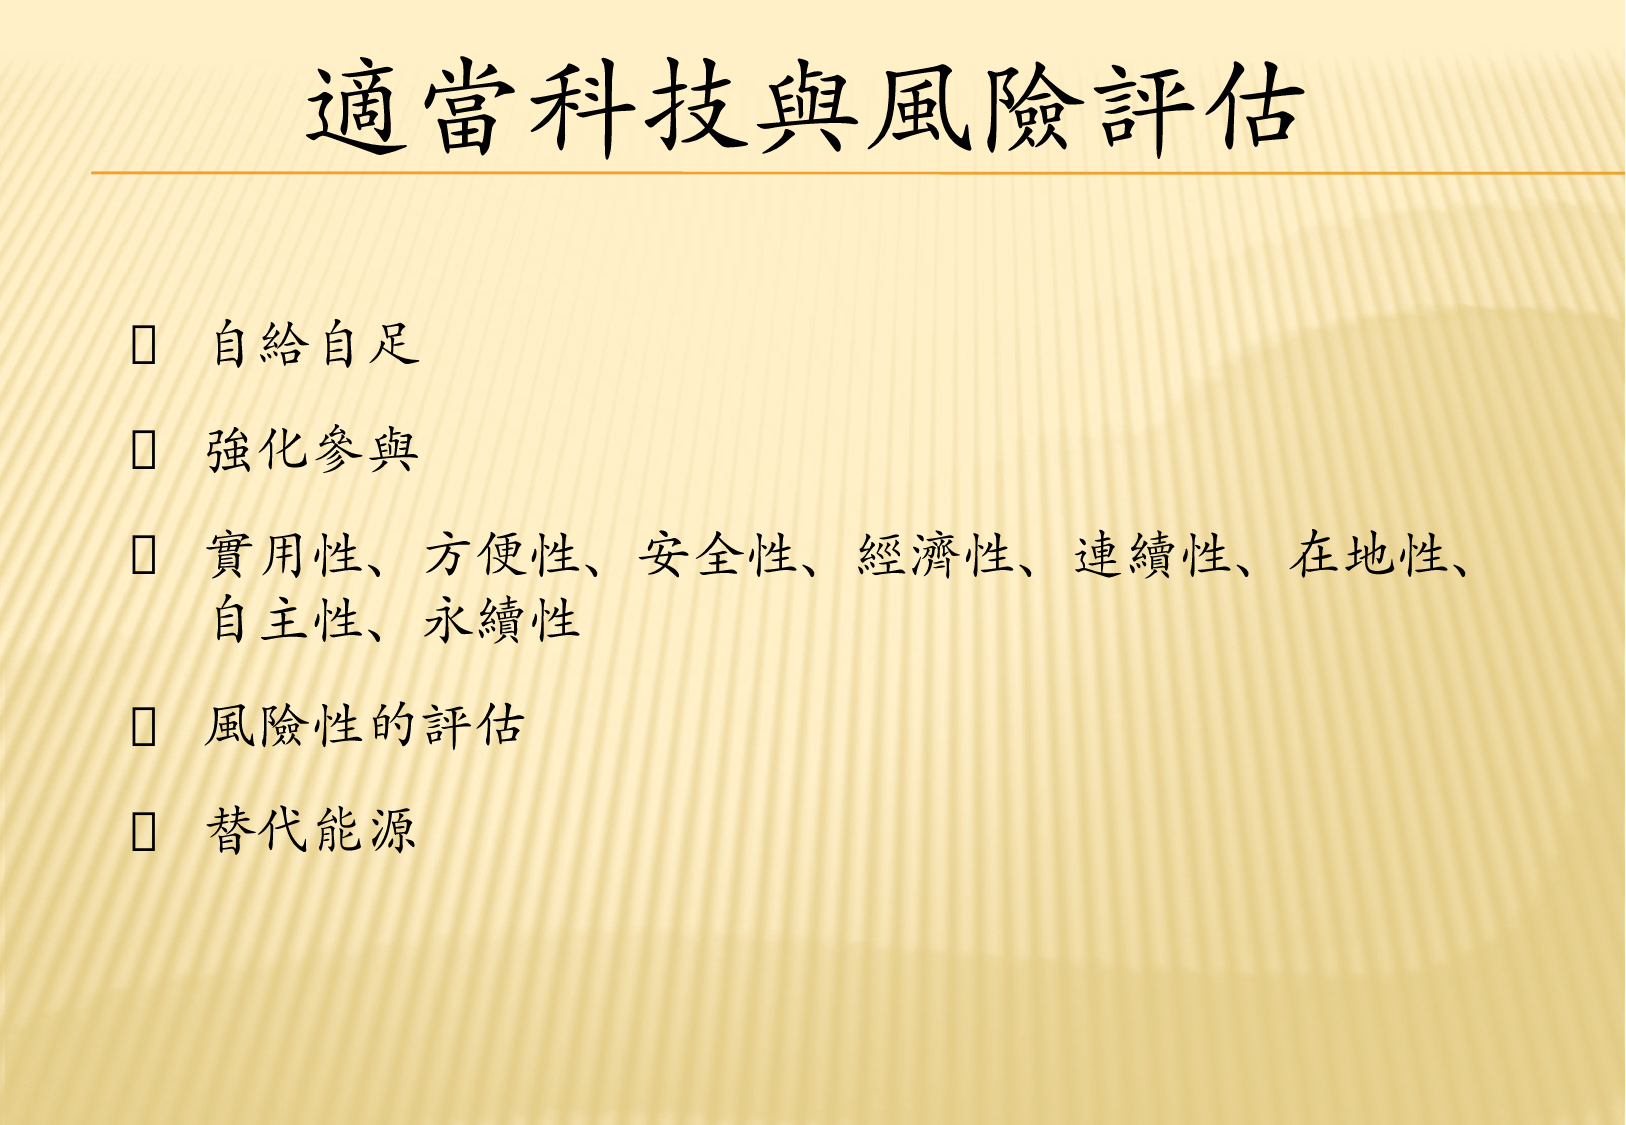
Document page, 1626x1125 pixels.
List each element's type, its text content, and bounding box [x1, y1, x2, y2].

text_box [202, 796, 475, 865]
text_box      [125, 310, 173, 863]
text_box [202, 310, 475, 380]
text_box [202, 691, 583, 760]
text_box [202, 415, 475, 485]
text_box [300, 37, 1426, 179]
text_box [202, 586, 637, 655]
text_box [202, 520, 1559, 590]
